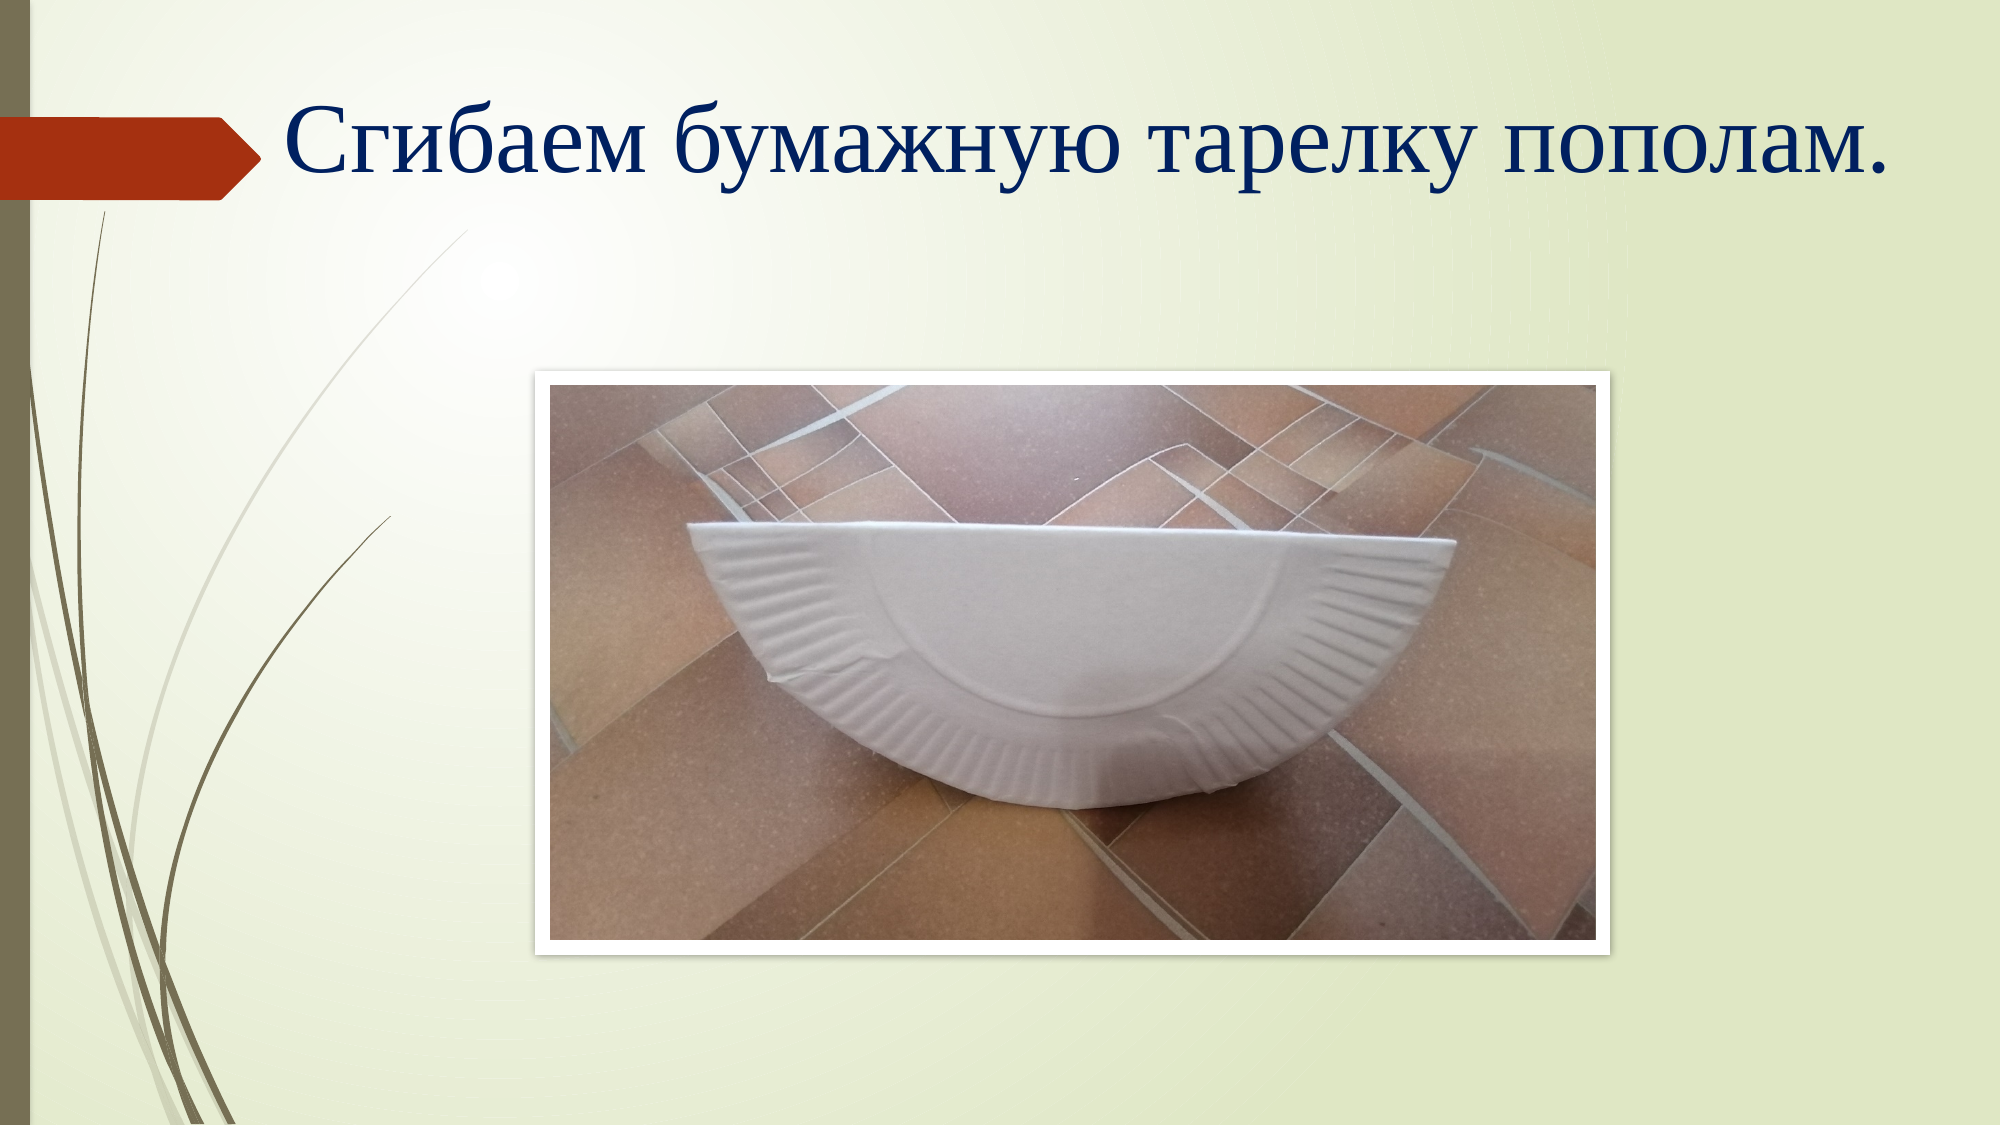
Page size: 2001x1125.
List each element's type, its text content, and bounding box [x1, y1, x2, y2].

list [549, 385, 1596, 941]
title Сгибаем бумажную тарелку пополам. [269, 64, 1925, 275]
